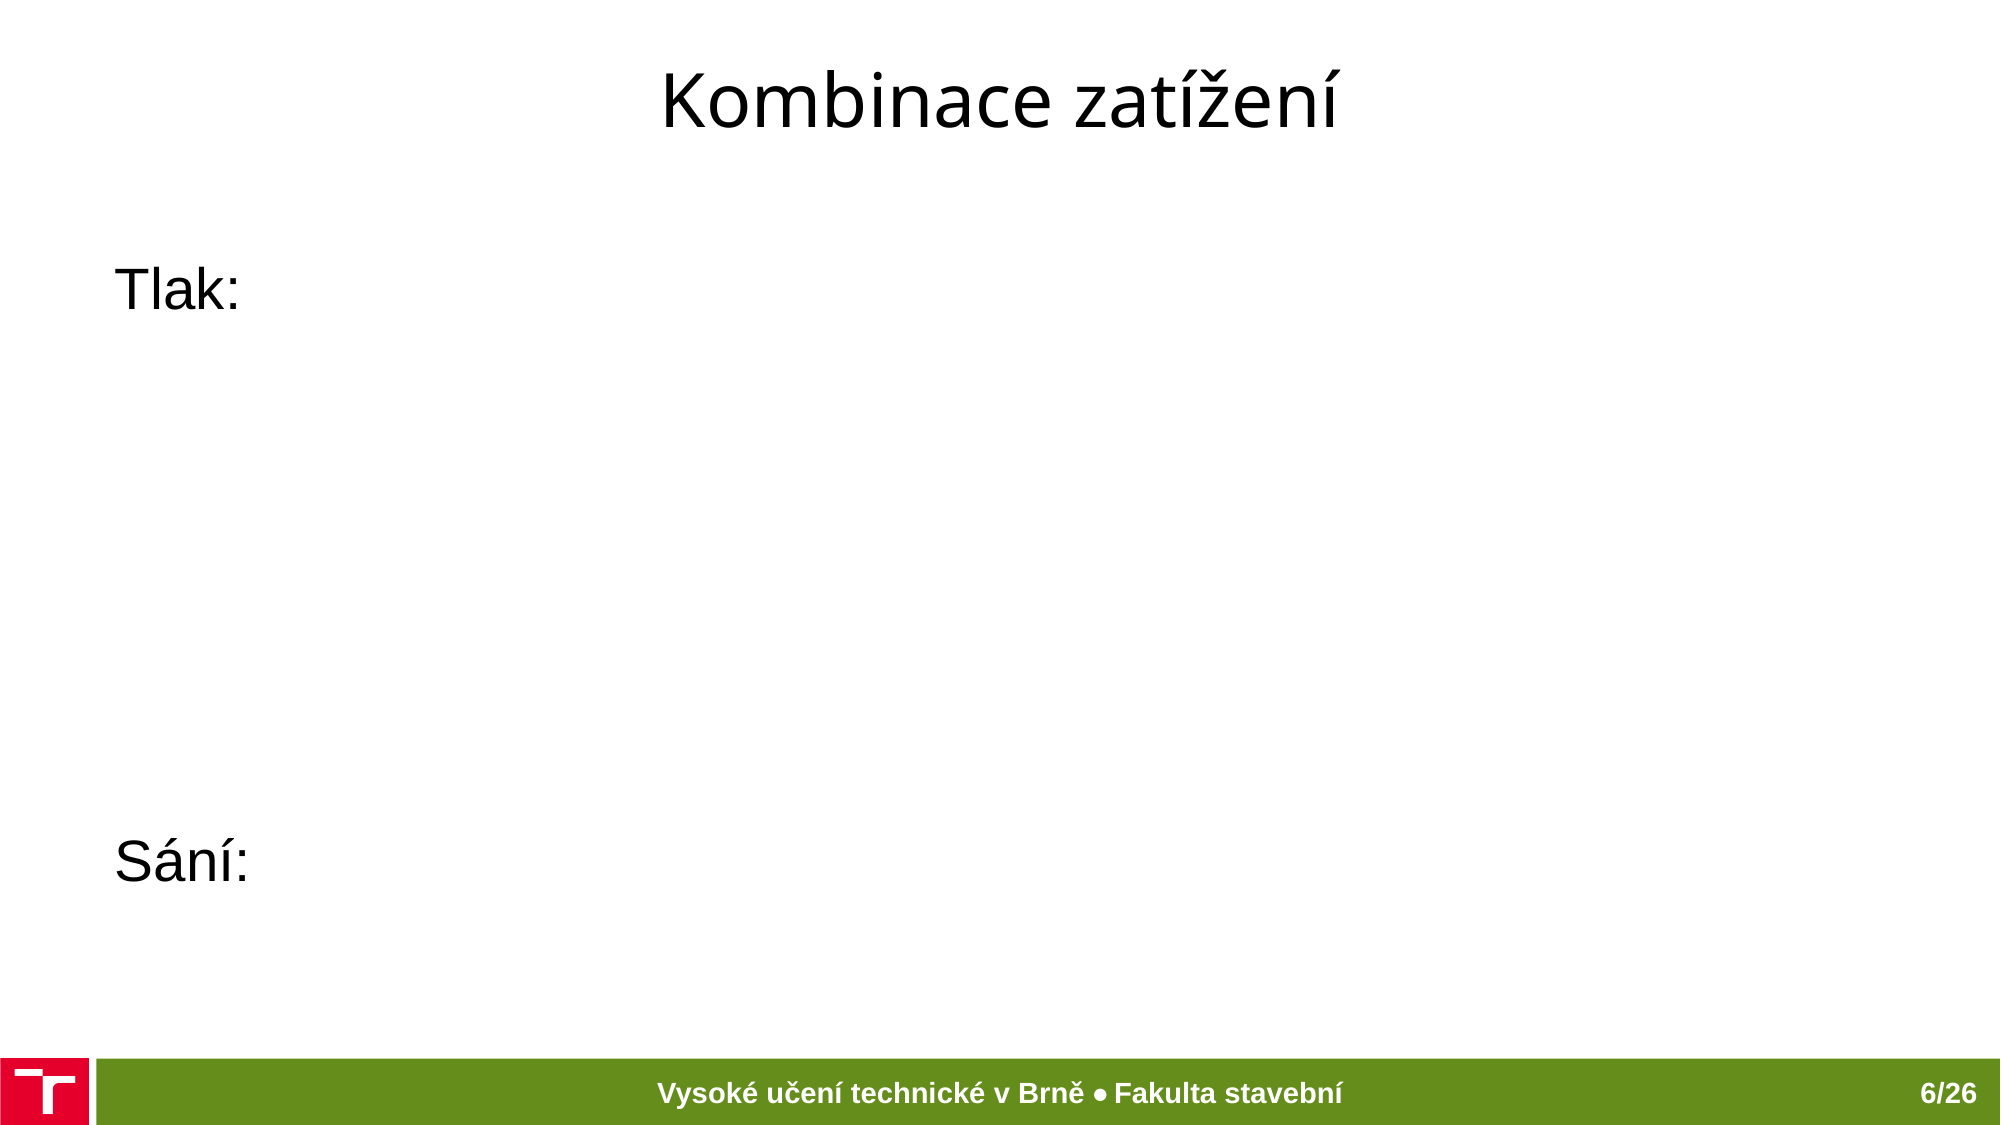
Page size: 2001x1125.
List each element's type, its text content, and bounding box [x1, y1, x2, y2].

title Kombinace zatížení [99, 45, 1900, 209]
picture [0, 1058, 89, 1125]
